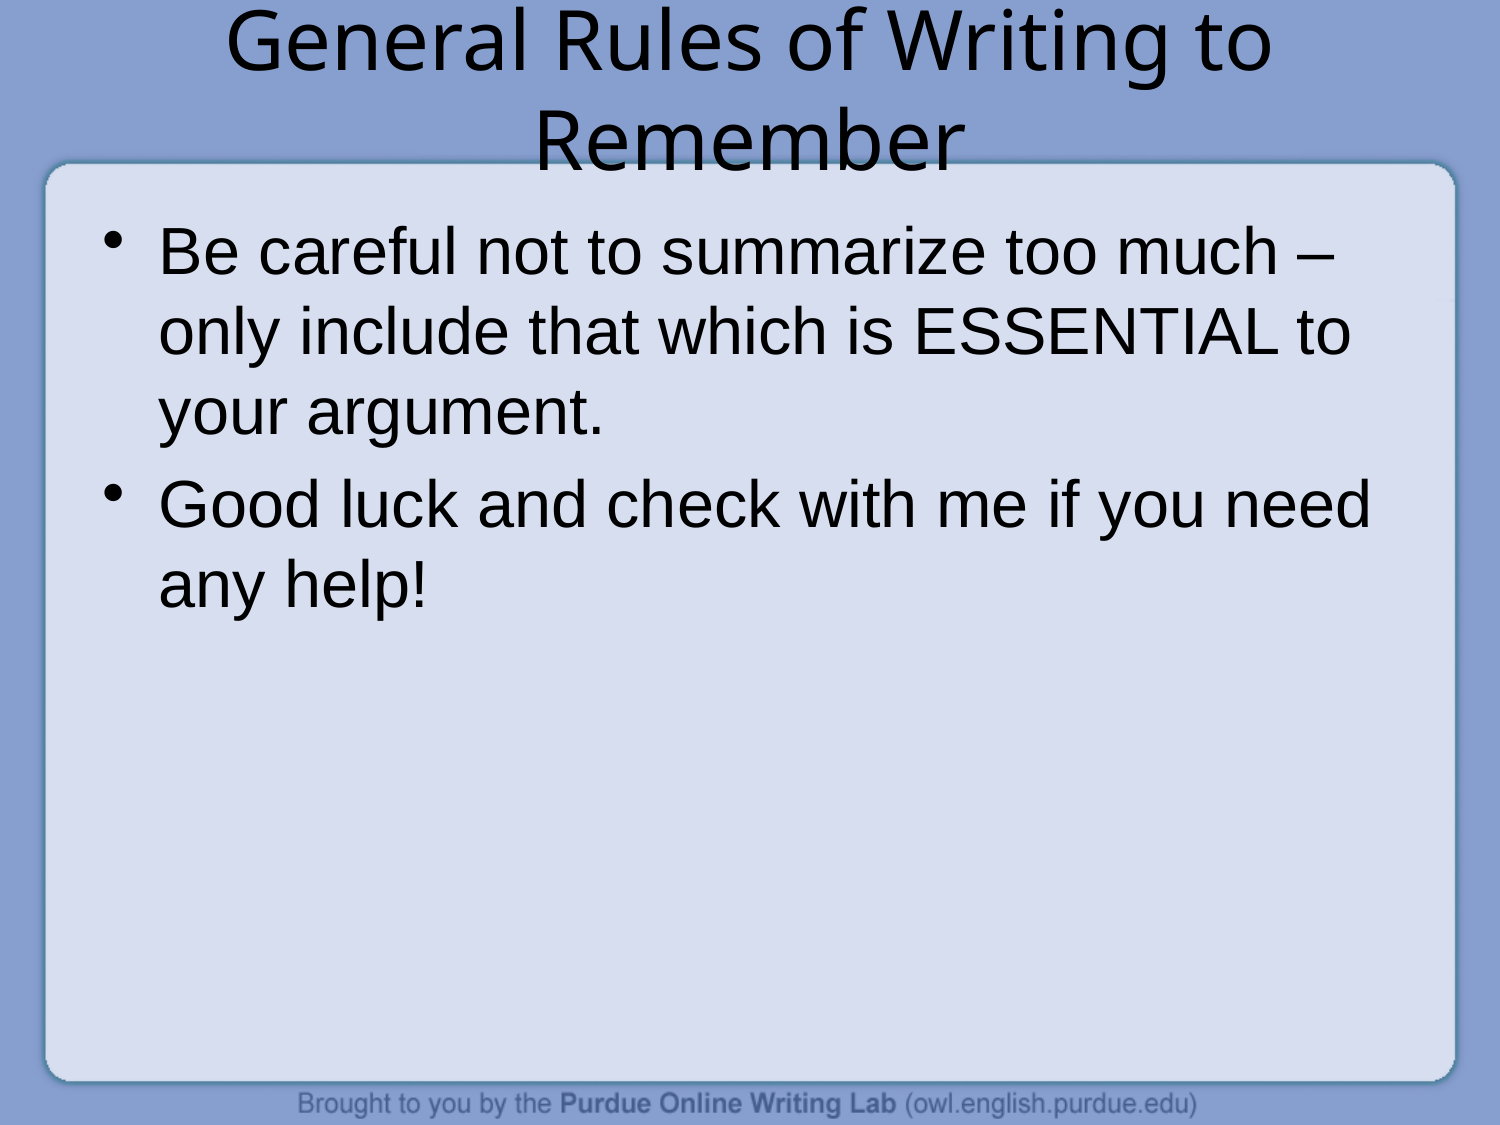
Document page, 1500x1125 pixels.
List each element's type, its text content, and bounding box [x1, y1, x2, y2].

title General Rules of Writing to Remember [112, 12, 1388, 163]
list Be careful not to summarize too much – only include that which is ESSENTIAL to your argument. Good luck and check with me if you need any help! [87, 199, 1413, 1038]
picture [0, 0, 1500, 1125]
